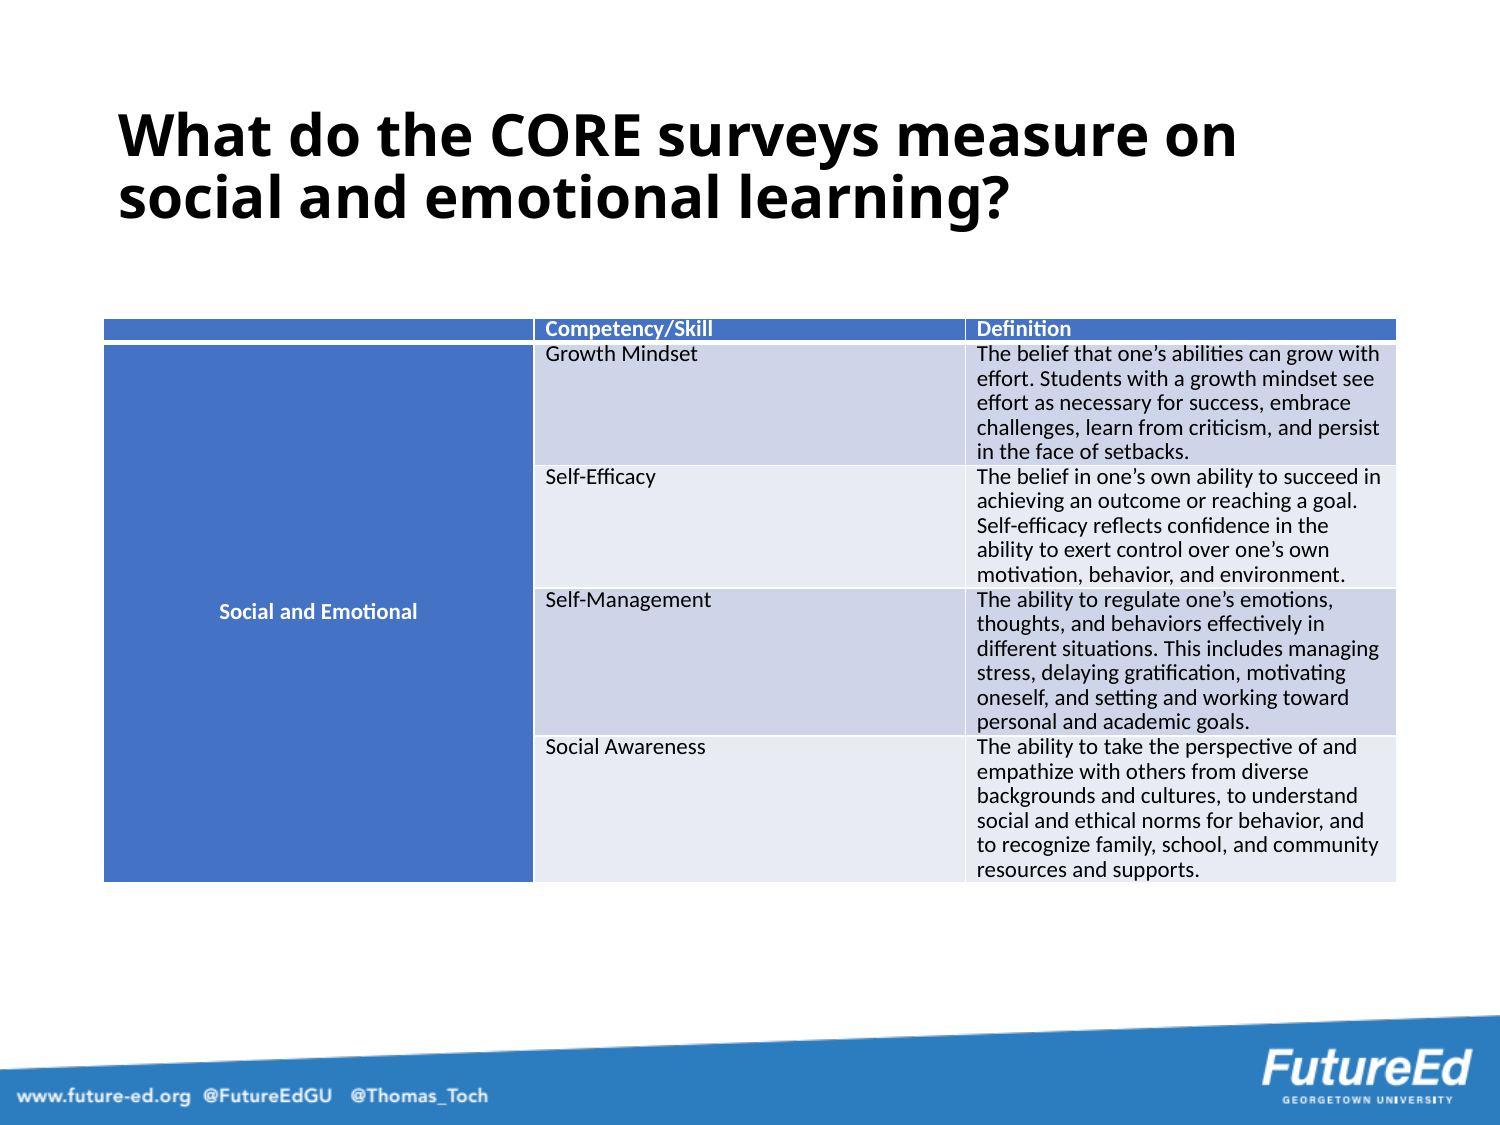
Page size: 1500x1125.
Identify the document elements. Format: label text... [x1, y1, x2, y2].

table_cell Growth Mindset [535, 345, 965, 465]
table_cell The ability to take the perspective of and empathize with others from diverse backgrounds and cultures, to understand social and ethical norms for behavior, and to recognize family, school, and community resources and supports. [966, 737, 1396, 882]
table_cell Self-Efficacy [535, 466, 965, 587]
table_cell Self-Management [535, 589, 965, 735]
table_header [104, 319, 533, 340]
table_cell The belief that one’s abilities can grow with effort. Students with a growth mindset see effort as necessary for success, embrace challenges, learn from criticism, and persist in the face of setbacks. [966, 345, 1396, 465]
table_cell The belief in one’s own ability to succeed in achieving an outcome or reaching a goal. Self-efficacy reflects confidence in the ability to exert control over one’s own motivation, behavior, and environment. [966, 466, 1396, 587]
table_cell The ability to regulate one’s emotions, thoughts, and behaviors effectively in different situations. This includes managing stress, delaying gratification, motivating oneself, and setting and working toward personal and academic goals. [966, 589, 1396, 735]
table_header Competency/Skill [535, 319, 965, 340]
title What do the CORE surveys measure on social and emotional learning? [103, 59, 1397, 278]
table_cell Social and Emotional [104, 345, 533, 882]
table_header Definition [966, 319, 1396, 340]
table_cell Social Awareness [535, 737, 965, 882]
